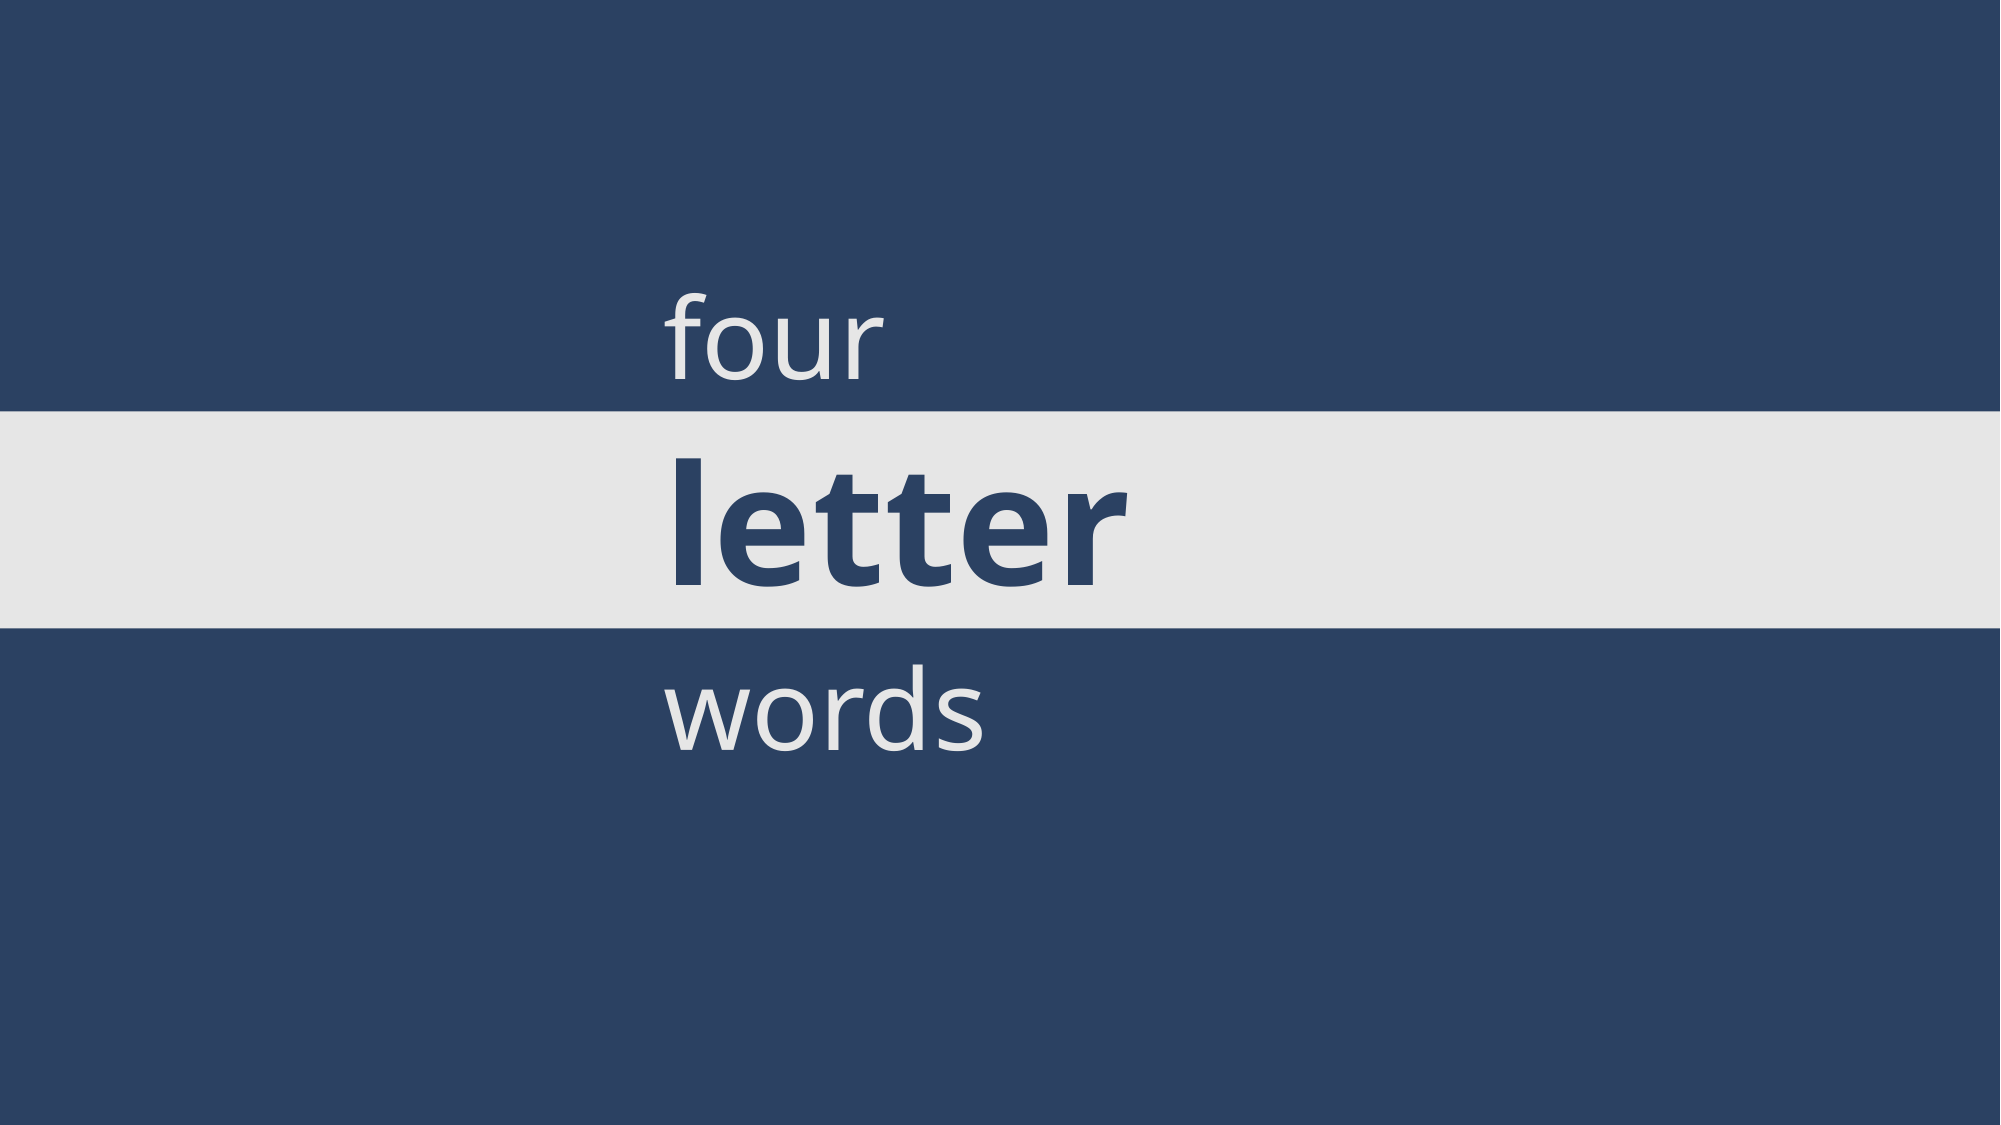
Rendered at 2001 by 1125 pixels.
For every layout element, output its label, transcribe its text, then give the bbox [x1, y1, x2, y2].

text_box words [648, 630, 1576, 780]
text_box letter [648, 411, 1438, 627]
text_box four [648, 259, 1576, 410]
text_box [0, 410, 2000, 629]
